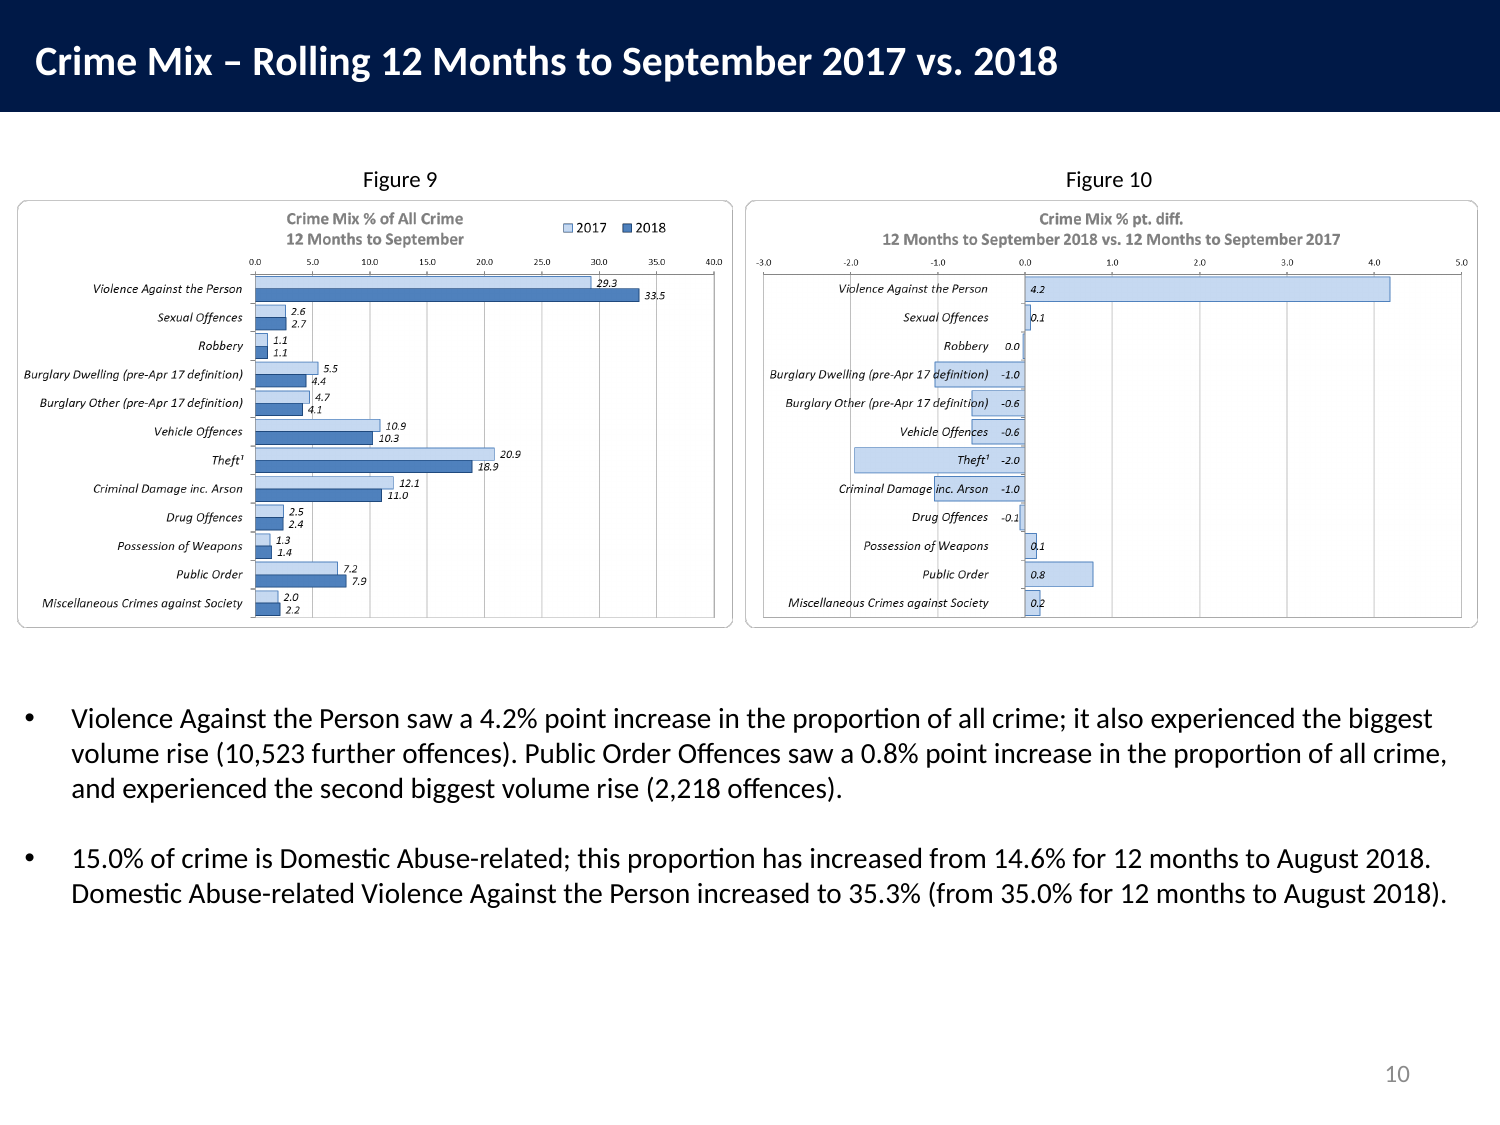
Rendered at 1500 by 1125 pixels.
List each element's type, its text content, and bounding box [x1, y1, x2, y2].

text_box Crime Mix – Rolling 12 Months to September 2017 vs. 2018 [20, 26, 1075, 91]
picture [745, 199, 1478, 629]
text_box Figure 10 [1007, 157, 1211, 198]
text_box Figure 9 [299, 157, 502, 198]
picture [17, 199, 733, 629]
slide_number 10 [1074, 1042, 1425, 1103]
text_box Violence Against the Person saw a 4.2% point increase in the proportion of all crime; it also experienced the biggest volume rise (10,523 further offences). Public Order Offences saw a 0.8% point increase in the proportion of all crime, and experienced the second biggest volume rise (2,218 offences). 15.0% of crime is Domestic Abuse-related; this proportion has increased from 14.6% for 12 months to August 2018. Domestic Abuse-related Violence Against the Person increased to 35.3% (from 35.0% for 12 months to August 2018). [9, 692, 1483, 917]
text_box [0, 0, 1500, 114]
